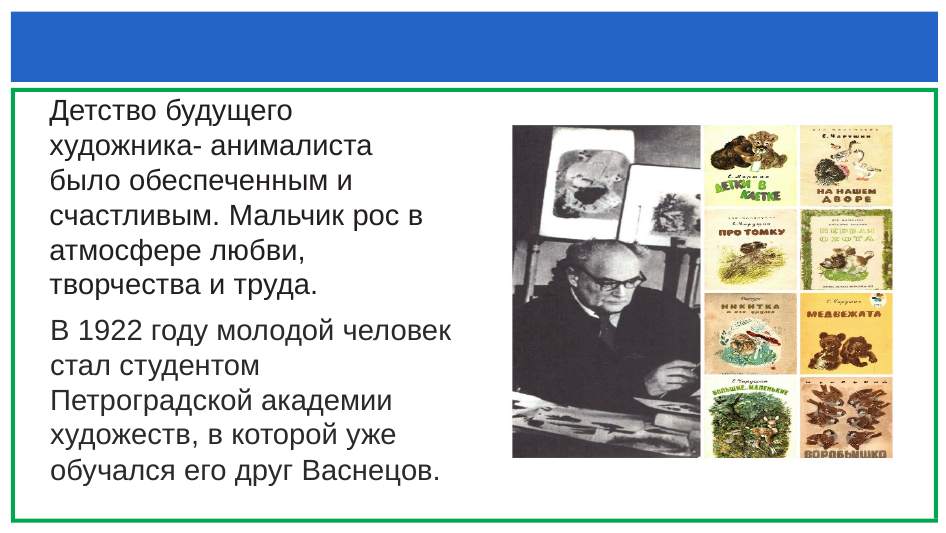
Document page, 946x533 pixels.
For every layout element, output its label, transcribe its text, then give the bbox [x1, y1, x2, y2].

picture [508, 122, 897, 461]
text_box В 1922 году молодой человек стал студентом Петроградской академии художеств, в которой уже обучался его друг Васнецов. [35, 303, 482, 494]
list Детство будущего художника- анималиста было обеспеченным и счастливым. Мальчик рос в атмосфере любви, творчества и труда. [49, 91, 436, 303]
